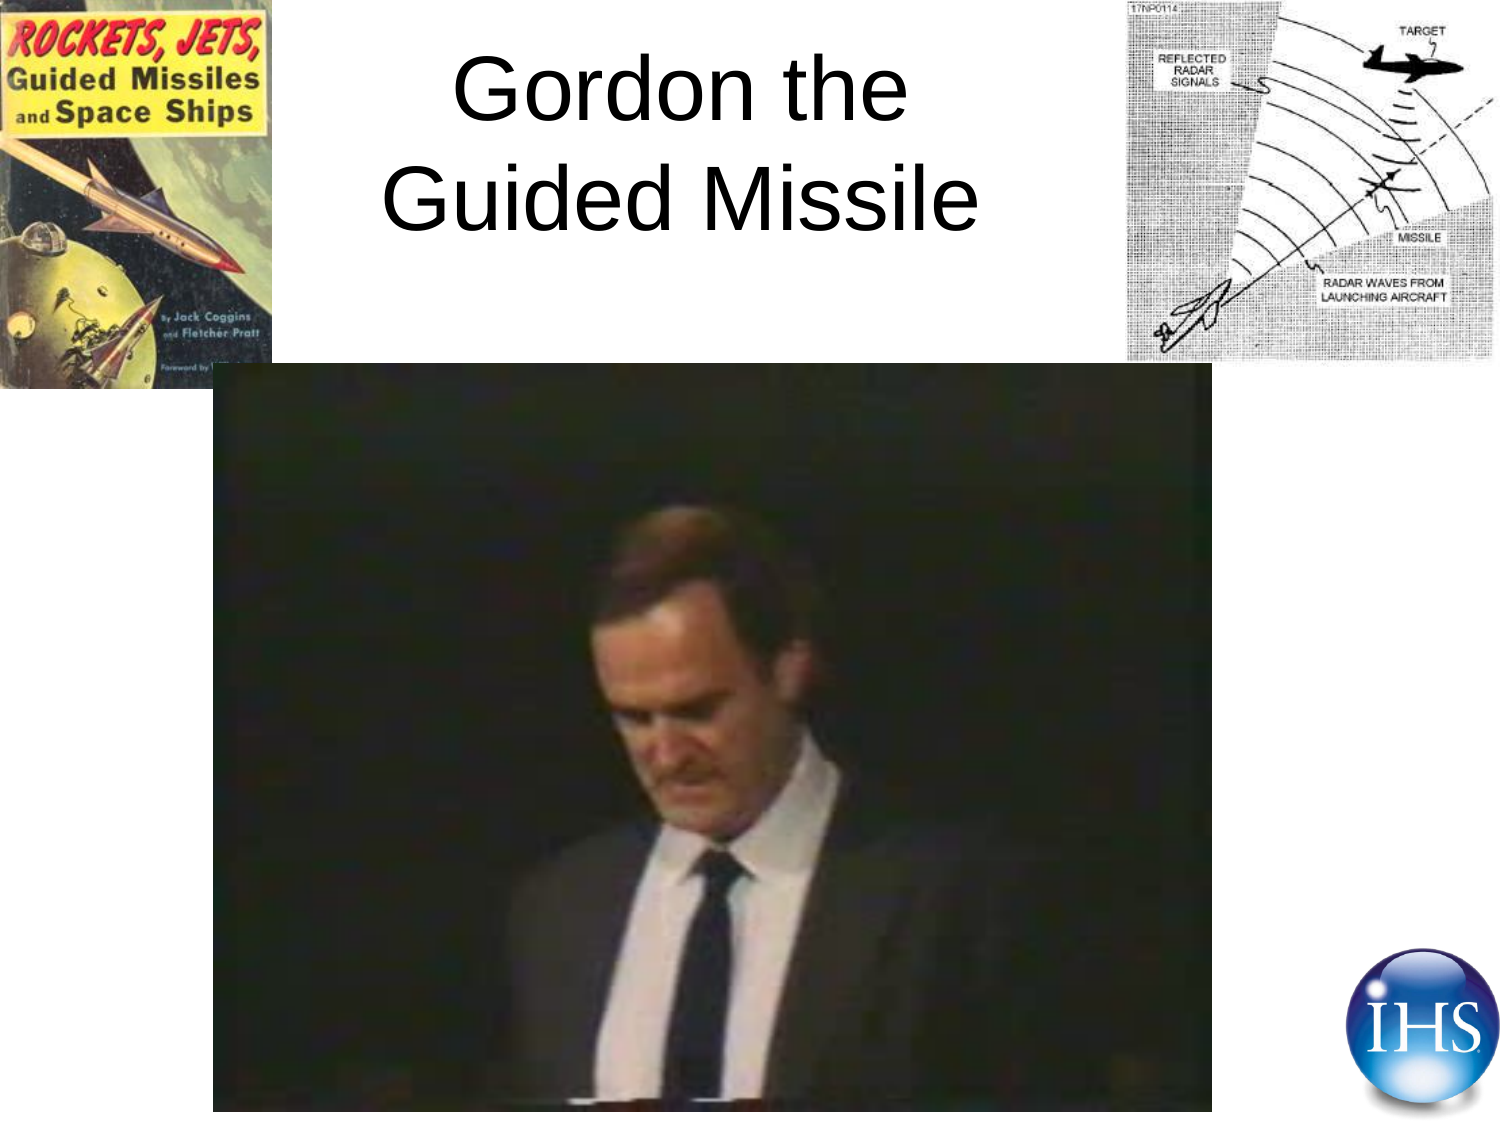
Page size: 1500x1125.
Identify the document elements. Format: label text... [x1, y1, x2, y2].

picture [0, 0, 272, 389]
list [212, 362, 1213, 1113]
title Gordon the Guided Missile [287, 45, 1075, 233]
picture [1124, 0, 1500, 368]
picture [1344, 947, 1500, 1121]
